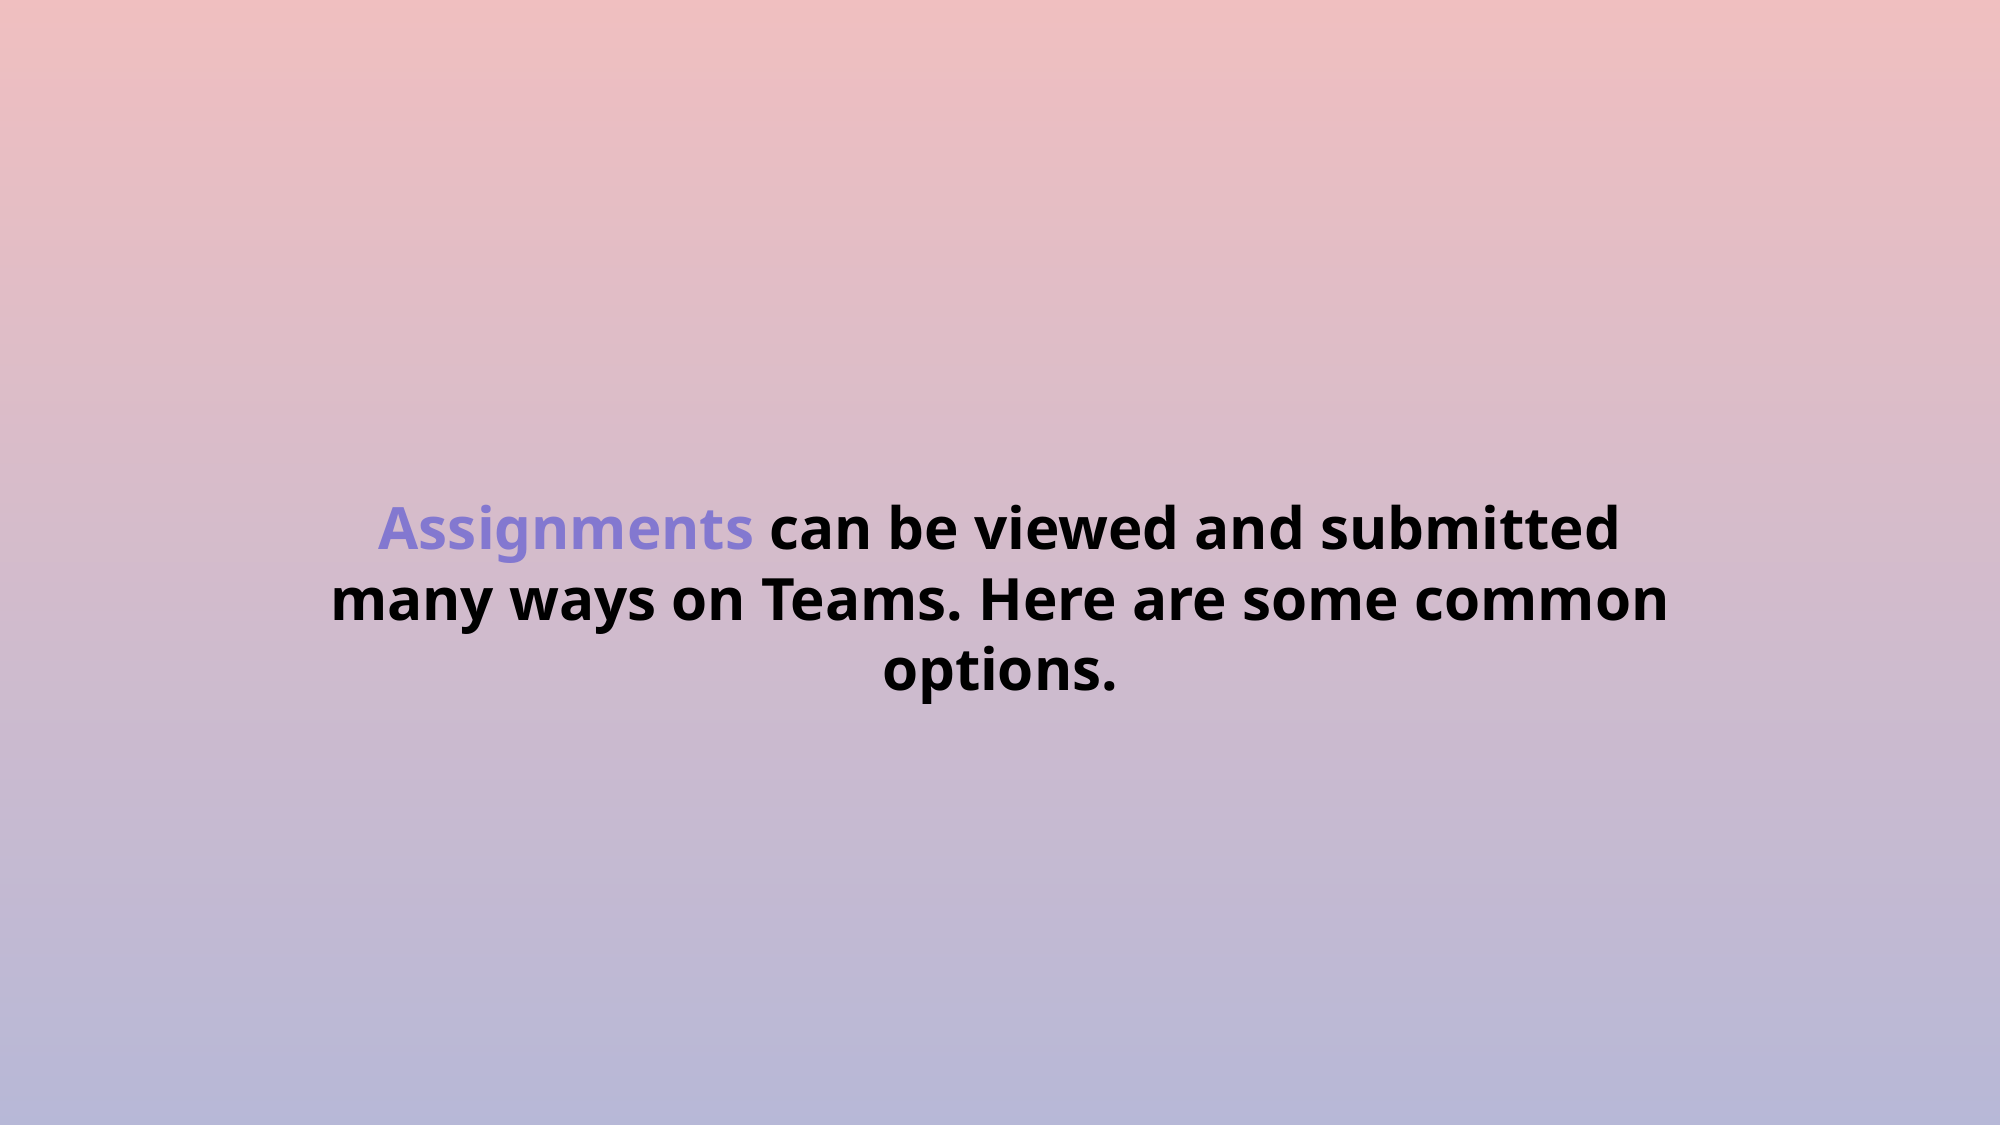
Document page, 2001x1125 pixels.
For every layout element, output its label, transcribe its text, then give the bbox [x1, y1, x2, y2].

text_box Assignments can be viewed and submitted many ways on Teams. Here are some common options. [190, 484, 1810, 709]
